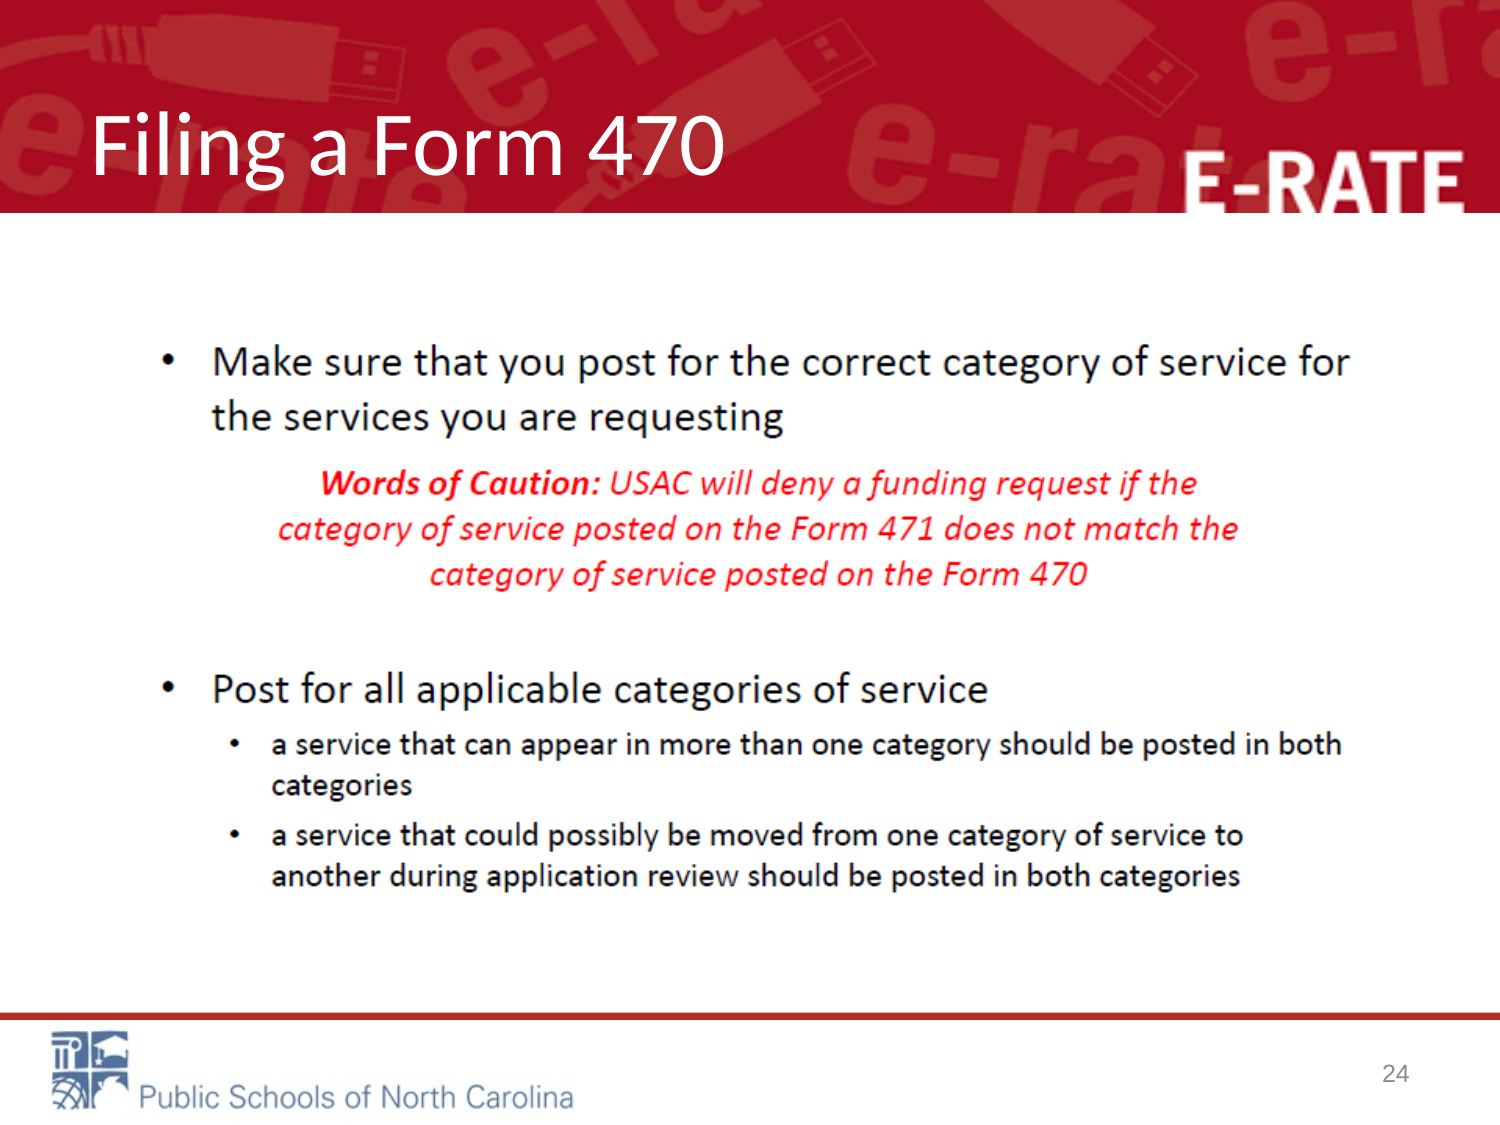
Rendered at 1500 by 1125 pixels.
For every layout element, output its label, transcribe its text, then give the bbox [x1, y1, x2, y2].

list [115, 321, 1385, 946]
picture [0, 1024, 1500, 1124]
slide_number 24 [1074, 1042, 1425, 1103]
title Filing a Form 470 [75, 45, 1425, 233]
picture [0, 0, 1500, 213]
